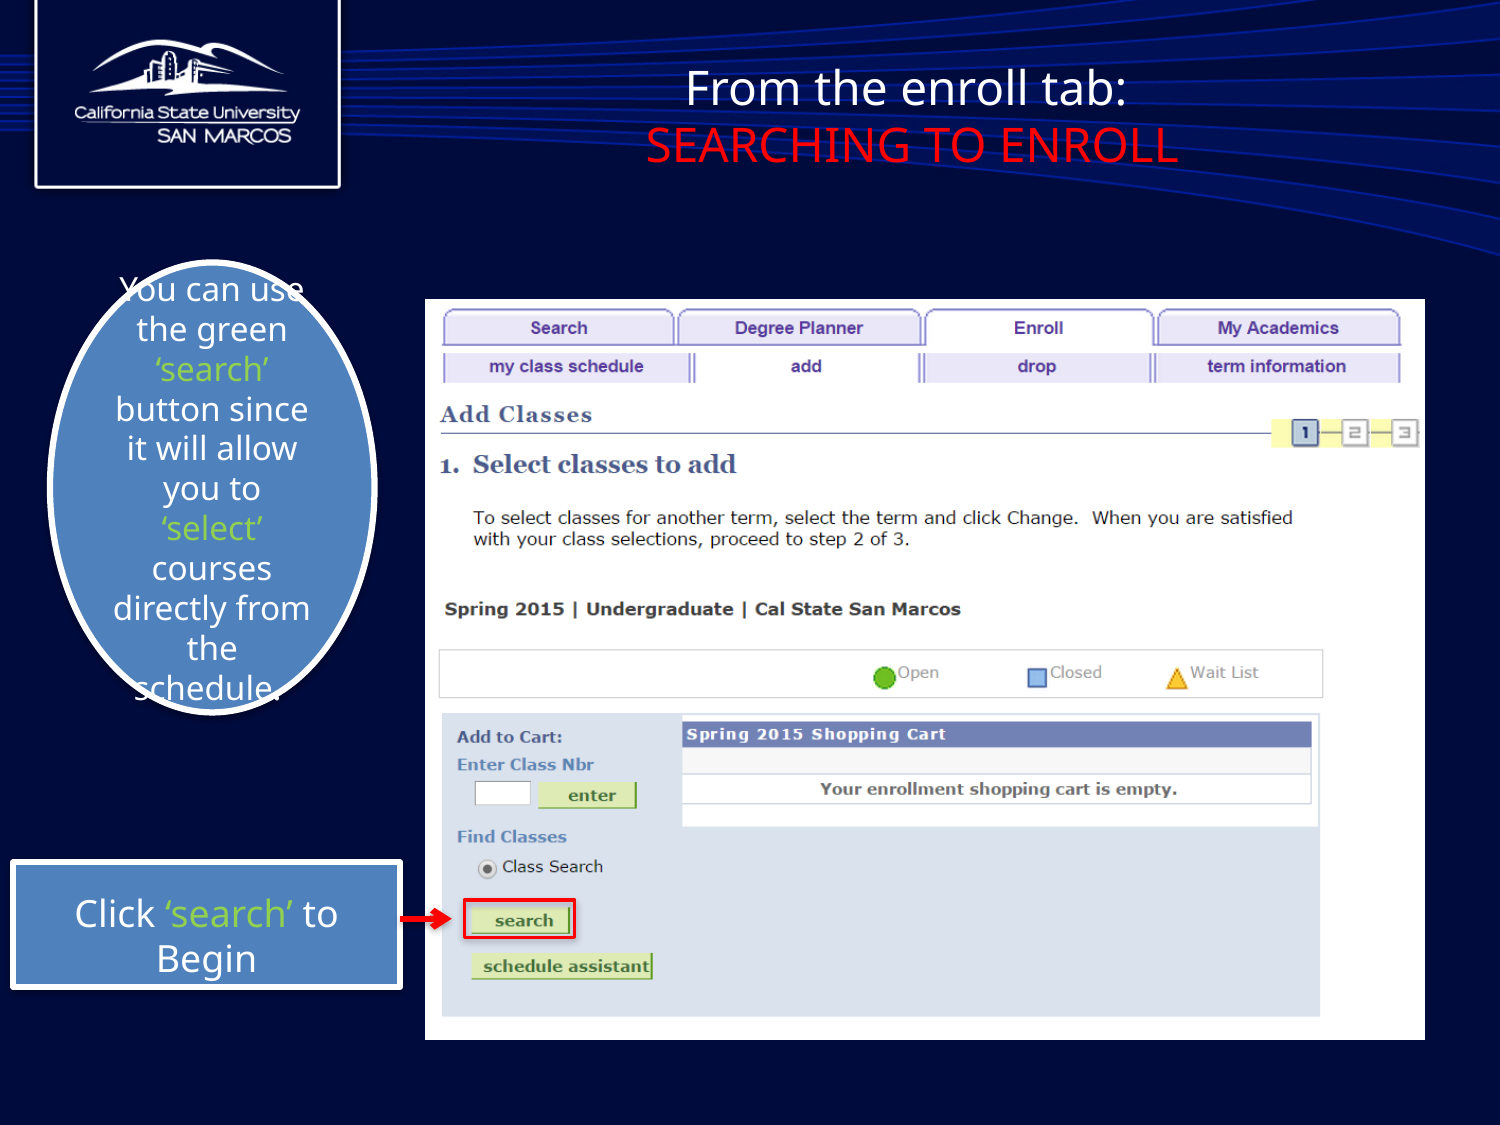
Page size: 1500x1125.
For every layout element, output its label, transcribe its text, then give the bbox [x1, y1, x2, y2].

text_box You can use the green ‘search’ button since it will allow you to ‘select’ courses directly from the schedule. [46, 259, 378, 716]
text_box Click ‘search’ to Begin [10, 859, 403, 990]
title From the enroll tab: Searching to enroll [362, 50, 1463, 238]
picture [0, 0, 1500, 1125]
